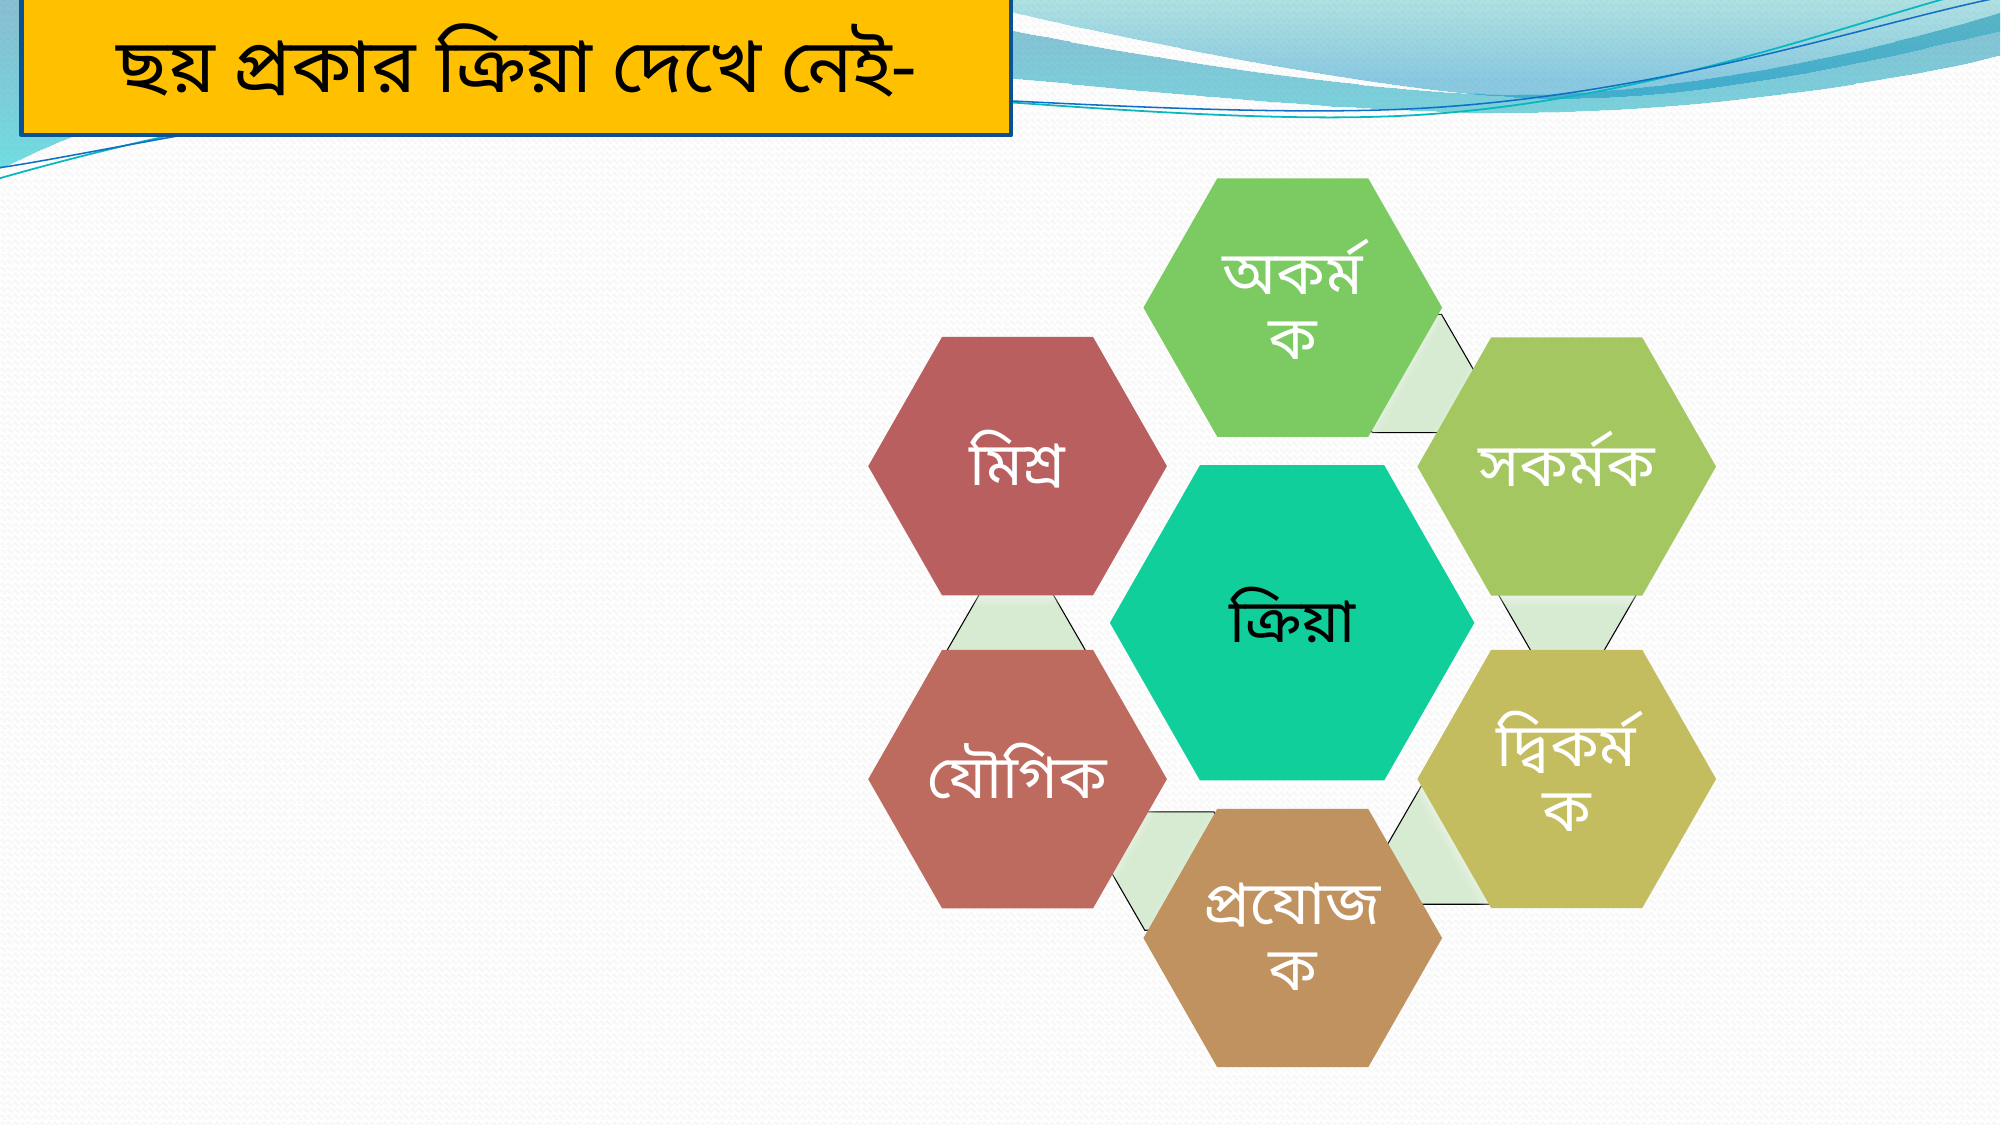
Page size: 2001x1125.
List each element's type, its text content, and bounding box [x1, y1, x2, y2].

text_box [625, 178, 1960, 1068]
text_box ছয় প্রকার ক্রিয়া দেখে নেই- [19, 0, 1013, 137]
